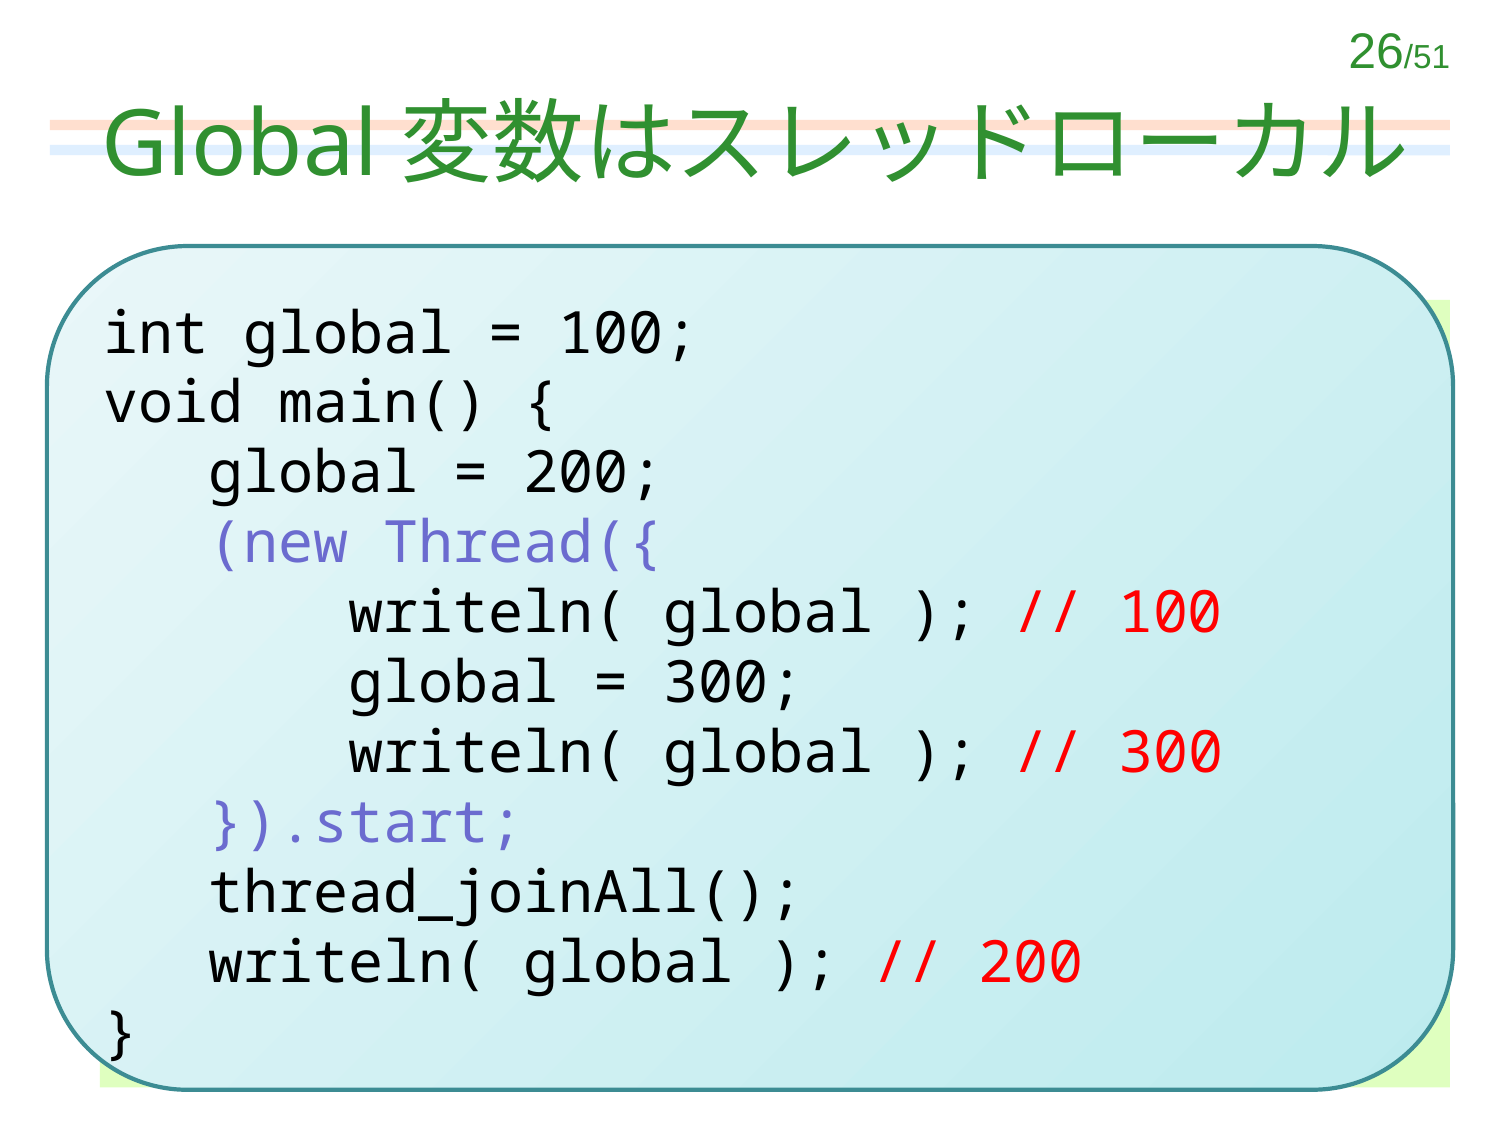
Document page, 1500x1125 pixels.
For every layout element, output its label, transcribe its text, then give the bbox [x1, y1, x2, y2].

text_box int global = 100; void main() { global = 200; (new Thread({ writeln( global ); // 100 global = 300; writeln( global ); // 300 }).start; thread_joinAll(); writeln( global ); // 200 } [44, 243, 1456, 1092]
title Global変数はスレッドローカル [74, 44, 1426, 233]
